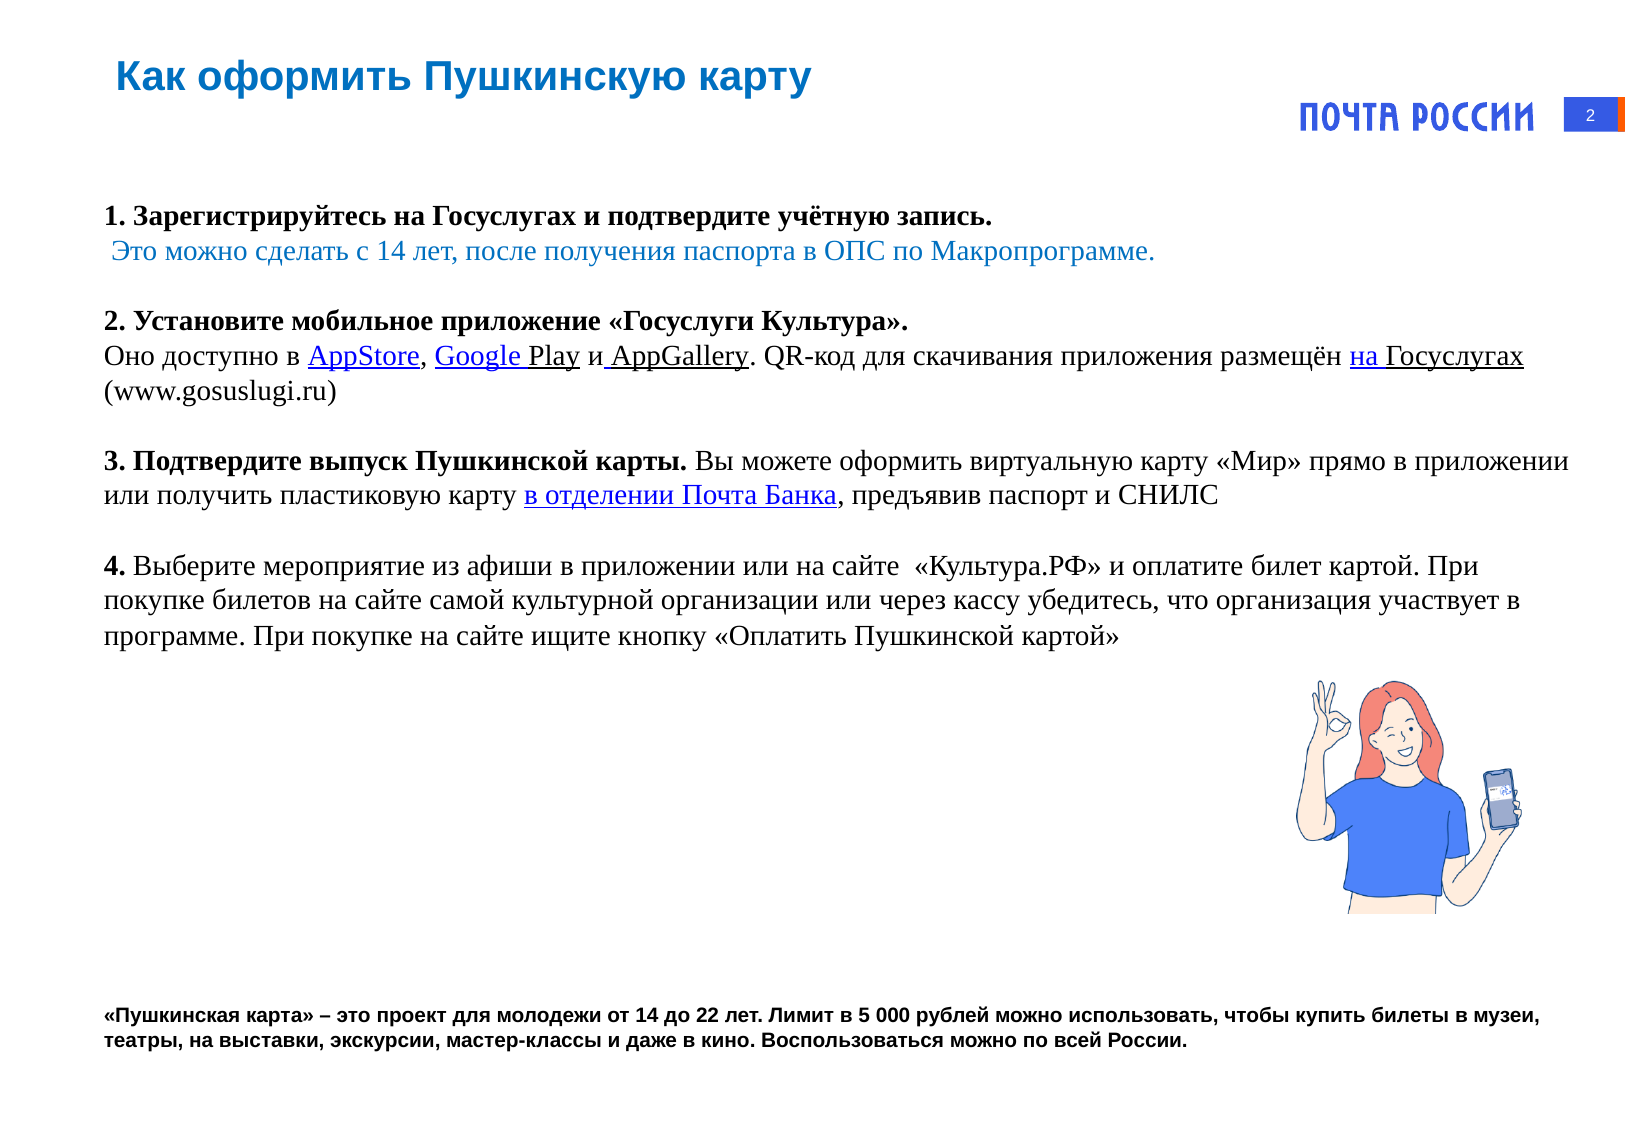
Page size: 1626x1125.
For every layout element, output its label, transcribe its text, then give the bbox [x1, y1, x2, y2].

slide_number 2 [1563, 97, 1618, 132]
title Как оформить Пушкинскую карту [115, 48, 1261, 132]
text_box 1. Зарегистрируйтесь на Госуслугах и подтвердите учётную запись. Это можно сделать с 14 лет, после получения паспорта в ОПС по Макропрограмме. 2. Установите мобильное приложение «Госуслуги Культура». Оно доступно в AppStore, Google Play и AppGallery. QR-код для скачивания приложения размещён на Госуслугах (www.gosuslugi.ru) 3. Подтвердите выпуск Пушкинской карты. Вы можете оформить виртуальную карту «Мир» прямо в приложении или получить пластиковую карту в отделении Почта Банка, предъявив паспорт и СНИЛС 4. Выберите мероприятие из афиши в приложении или на сайте «Культура.РФ» и оплатите билет картой. При покупке билетов на сайте самой культурной организации или через кассу убедитесь, что организация участвует в программе. При покупке на сайте ищите кнопку «Оплатить Пушкинской картой» «Пушкинская карта» – это проект для молодежи от 14 до 22 лет. Лимит в 5 000 рублей можно использовать, чтобы купить билеты в музеи, театры, на выставки, экскурсии, мастер-классы и даже в кино. Воспользоваться можно по всей России. [103, 196, 1581, 1094]
picture [1296, 680, 1522, 914]
